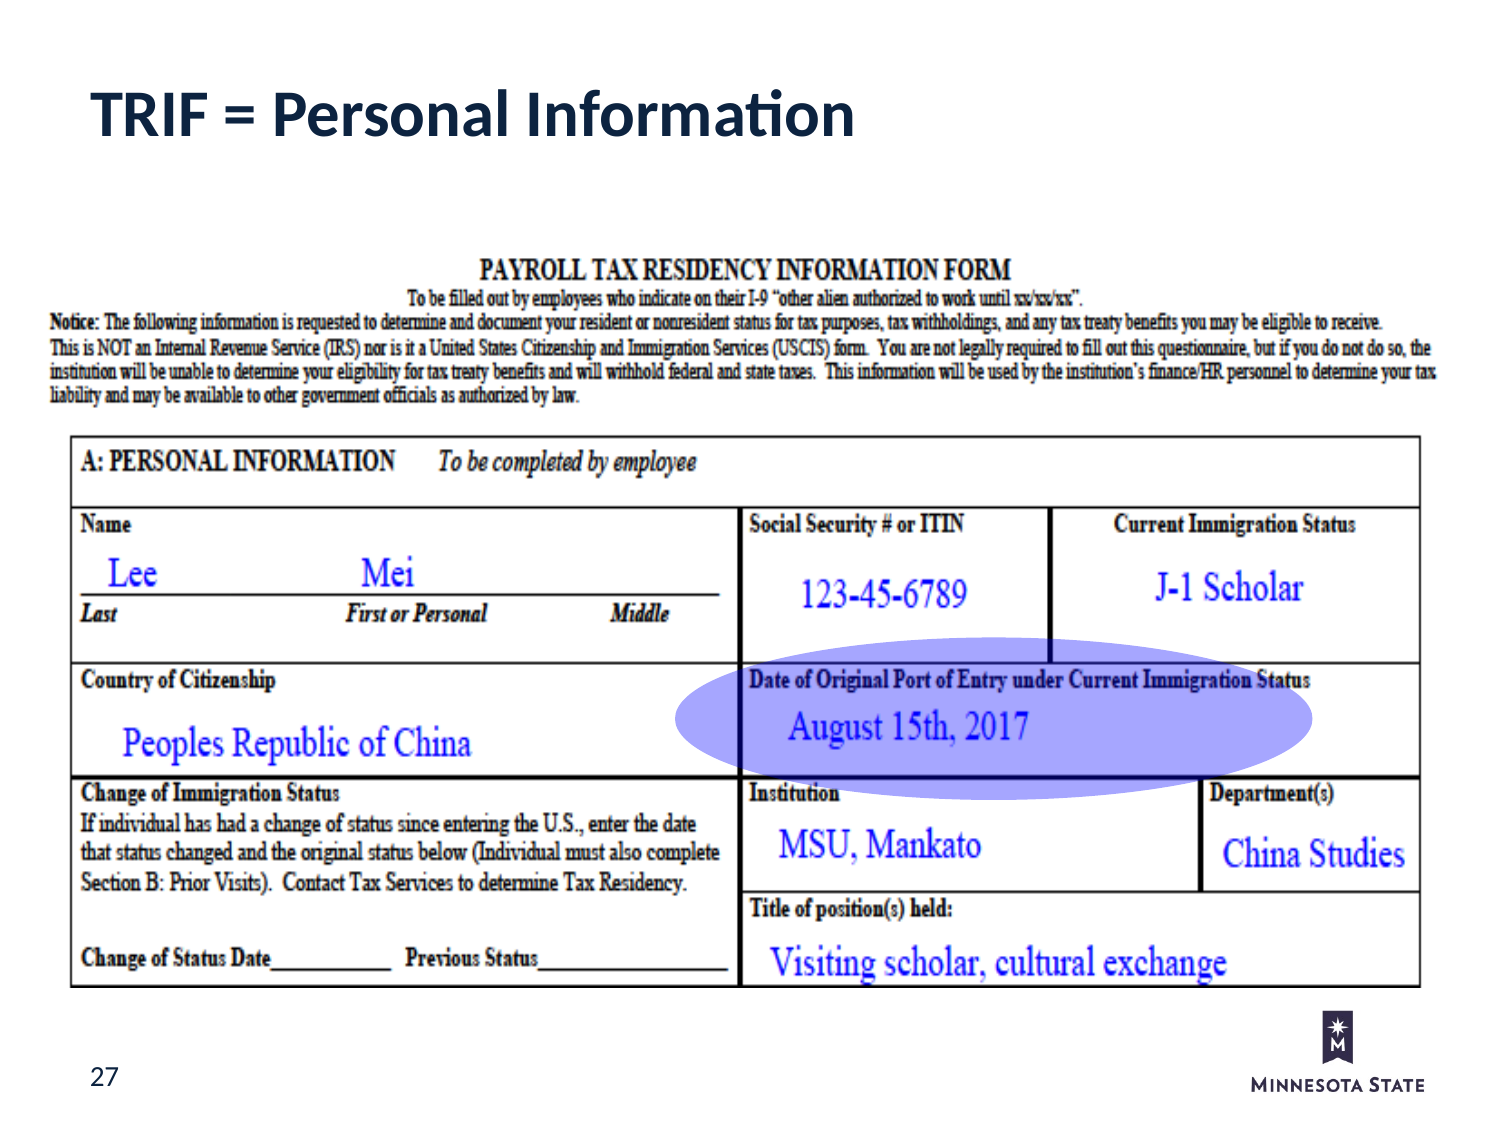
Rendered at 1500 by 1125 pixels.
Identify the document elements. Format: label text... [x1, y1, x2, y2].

picture [1175, 999, 1500, 1110]
text_box TRIF = Personal Information [74, 45, 1425, 175]
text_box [26, 224, 1463, 988]
